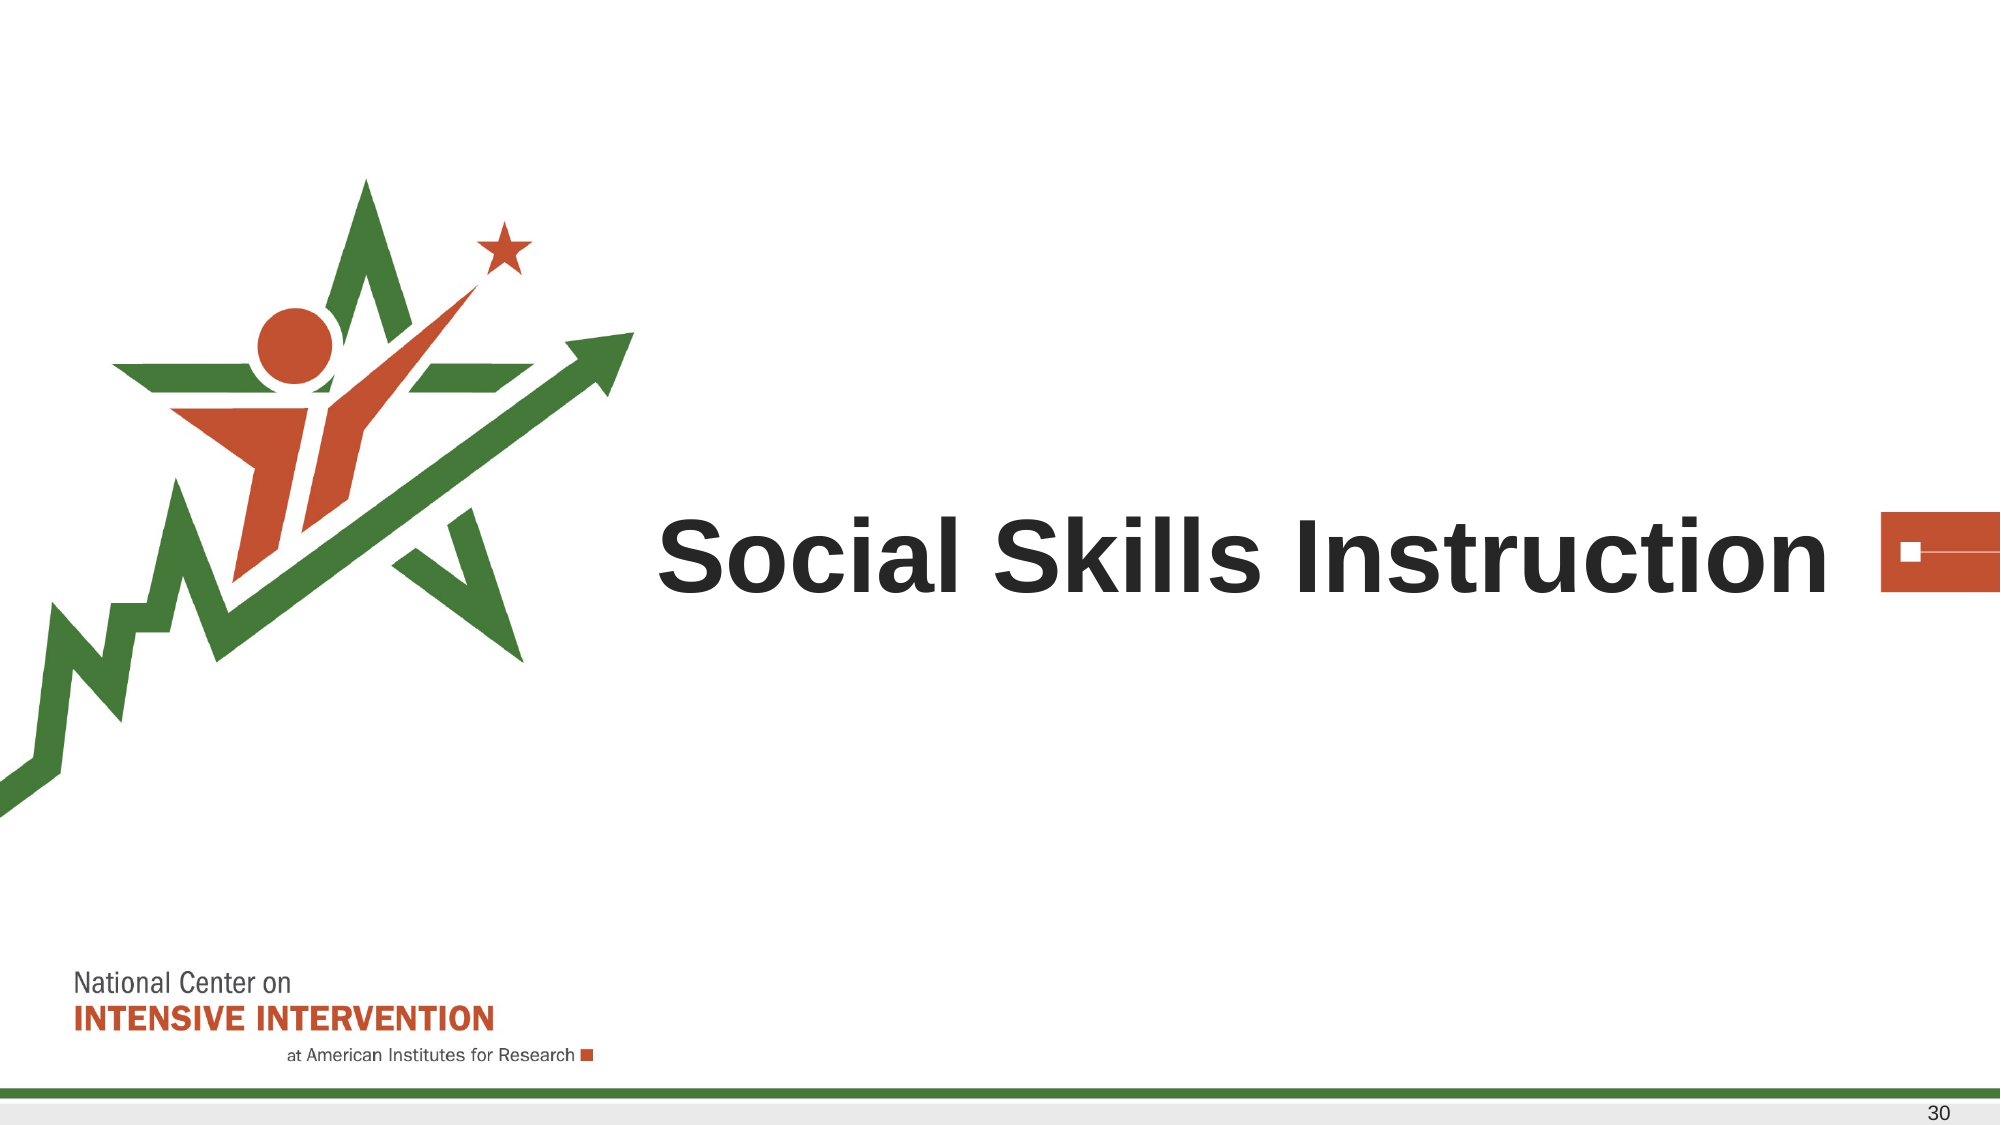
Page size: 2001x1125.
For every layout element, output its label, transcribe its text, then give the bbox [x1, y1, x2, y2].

title Social Skills Instruction [656, 178, 1850, 614]
slide_number 30 [1925, 1099, 1951, 1125]
picture [0, 0, 2000, 1125]
